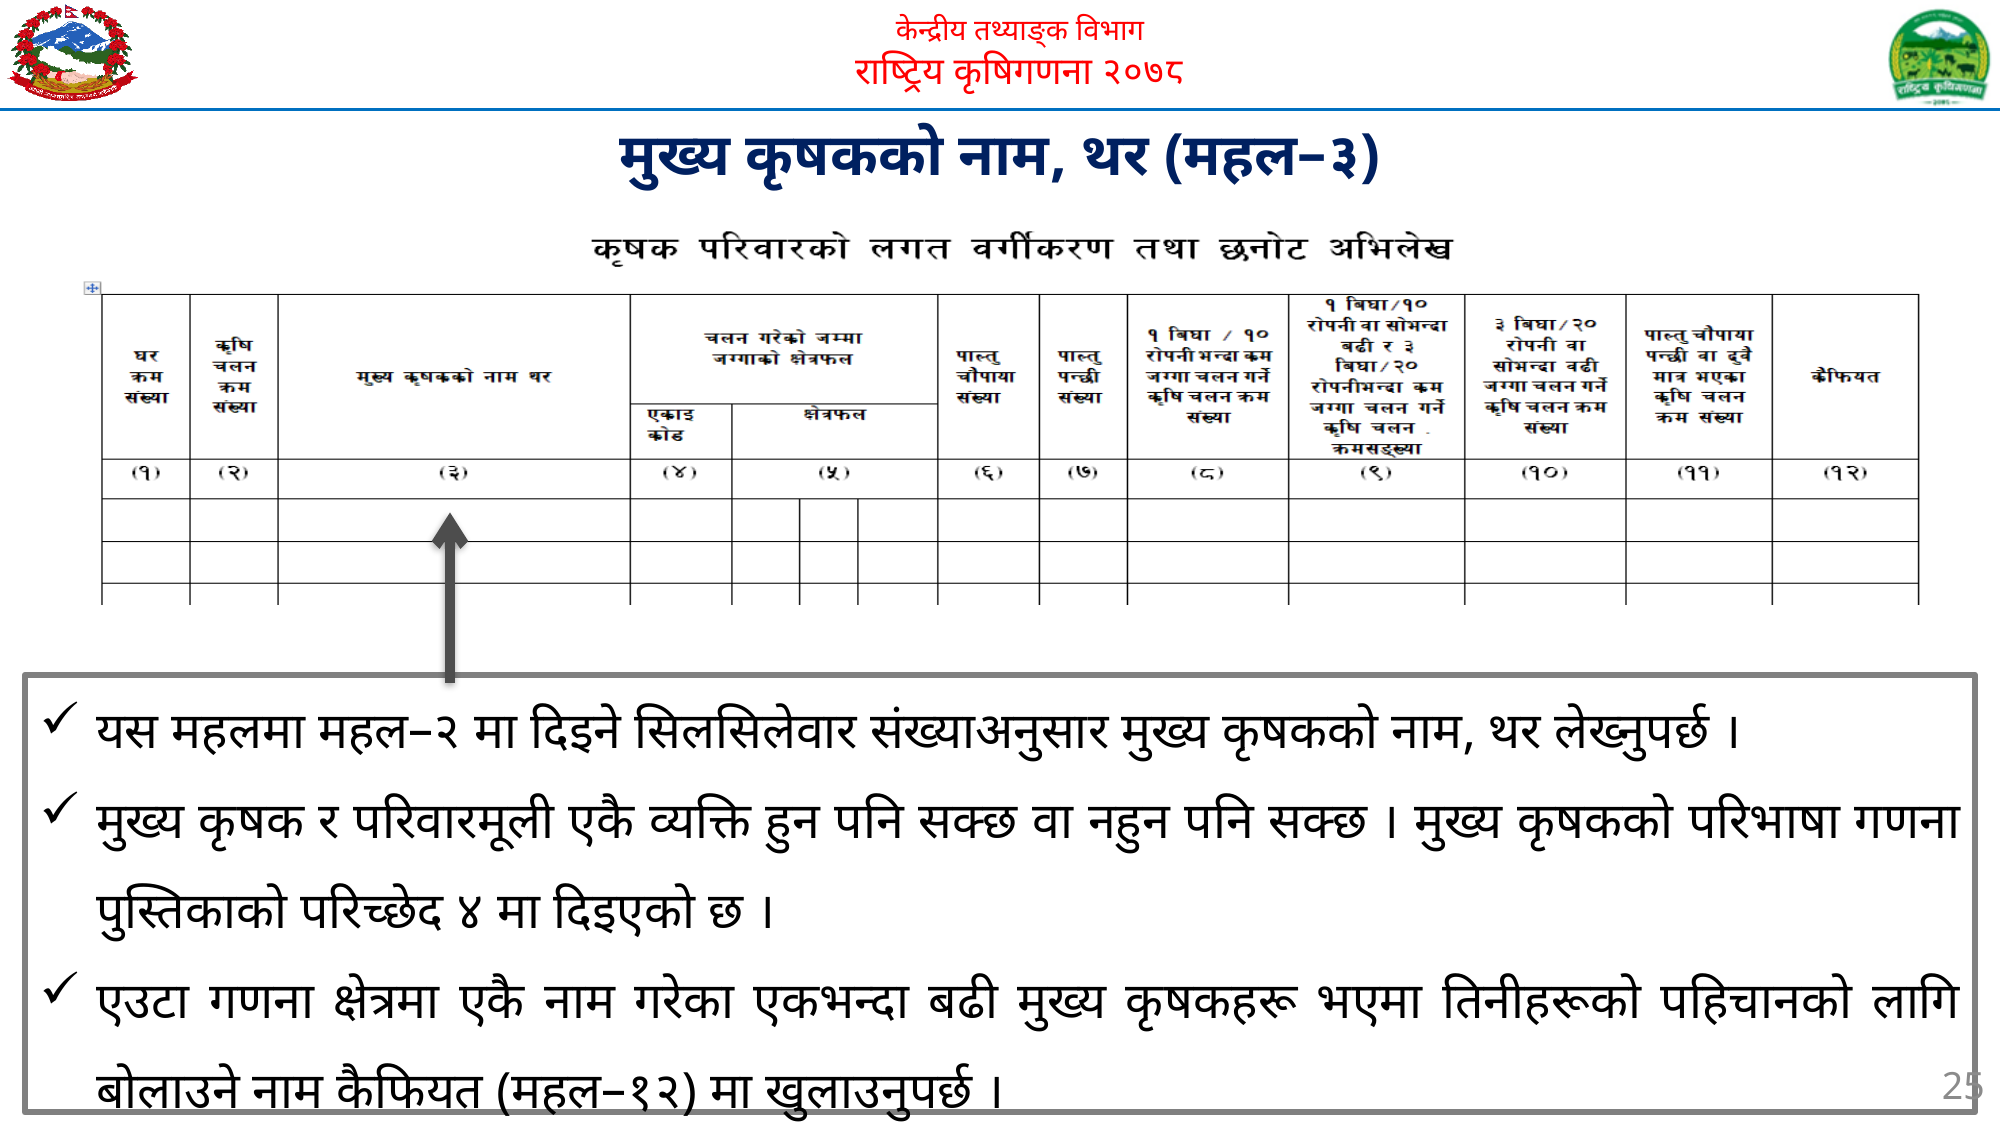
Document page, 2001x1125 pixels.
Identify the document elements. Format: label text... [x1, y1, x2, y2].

text_box मुख्य कृषकको नाम, थर (महल–३) [0, 74, 2000, 220]
picture [7, 4, 138, 74]
picture [1887, 4, 1993, 74]
text_box यस महलमा महल–२ मा दिइने सिलसिलेवार संख्याअनुसार मुख्य कृषकको नाम, थर लेख्नुपर्छ । मुख्य कृषक र परिवारमूली एकै व्यक्ति हुन पनि सक्छ वा नहुन पनि सक्छ । मुख्य कृषकको परिभाषा गणना पुस्तिकाको परिच्छेद ४ मा दिइएको छ । एउटा गणना क्षेत्रमा एकै नाम गरेका एकभन्दा बढी मुख्य कृषकहरू भएमा तिनीहरूको पहिचानको लागि बोलाउने नाम कैफियत (महल–१२) मा खुलाउनुपर्छ । [23, 673, 1977, 1114]
picture [74, 218, 1926, 605]
slide_number 25 [1533, 1050, 2000, 1125]
